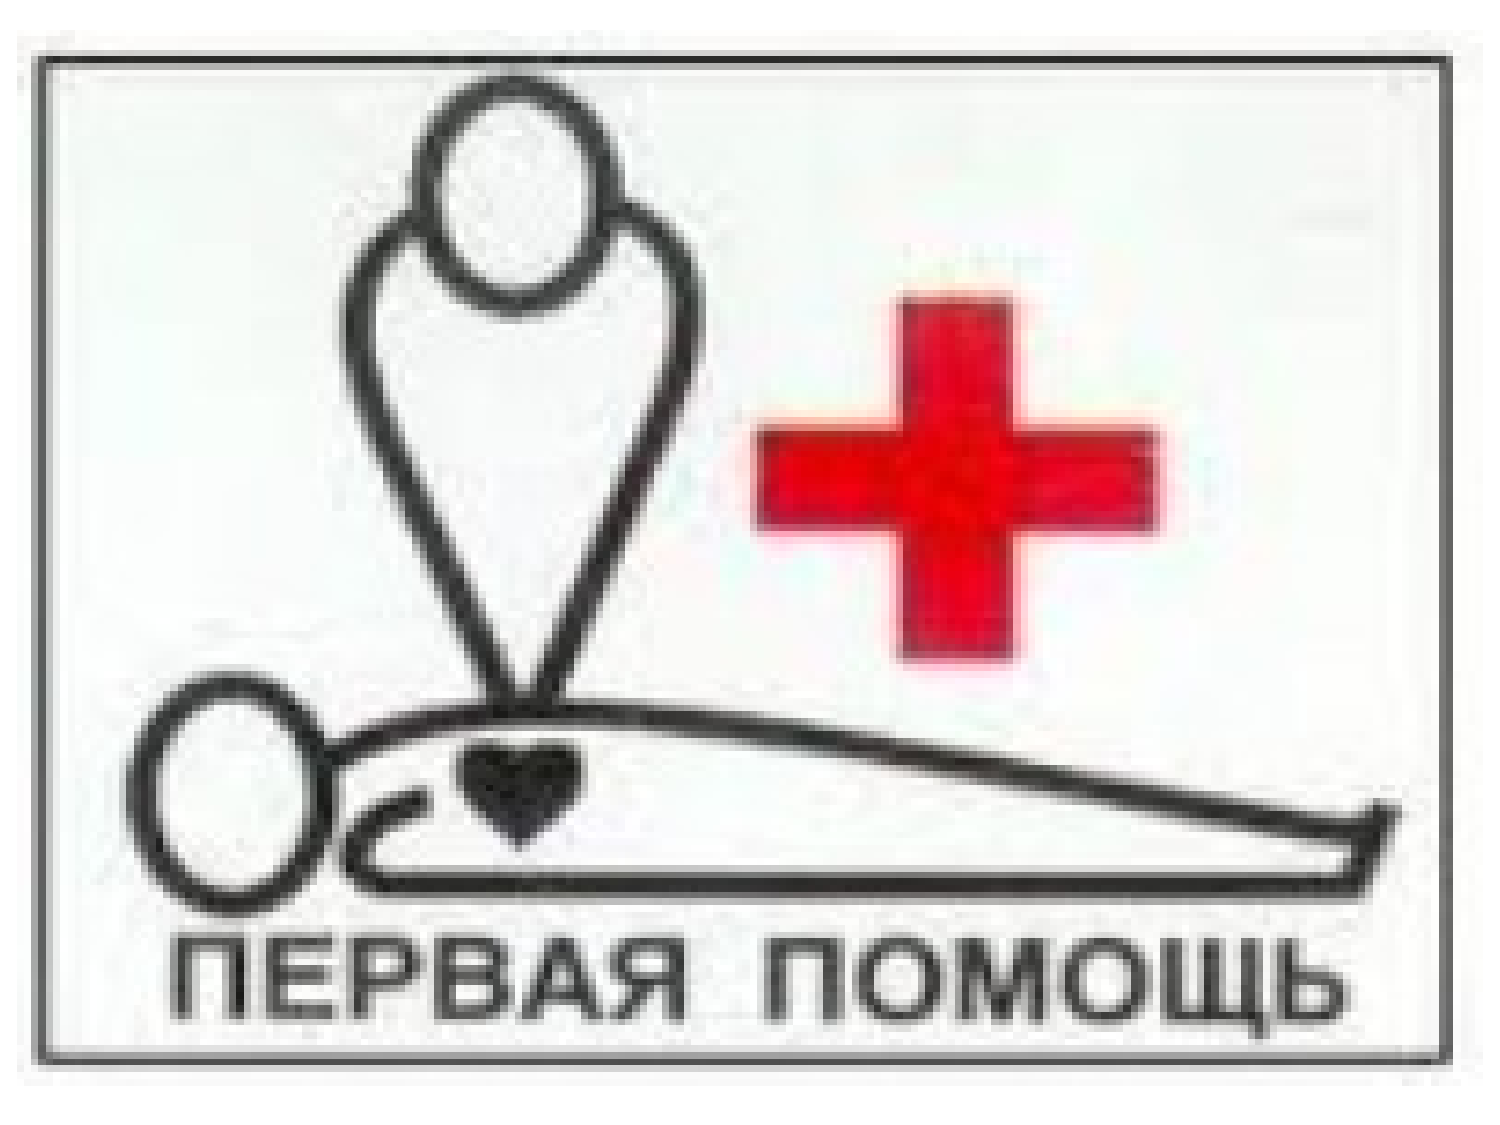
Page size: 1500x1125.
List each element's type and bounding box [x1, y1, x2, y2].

list [17, 30, 1483, 1086]
